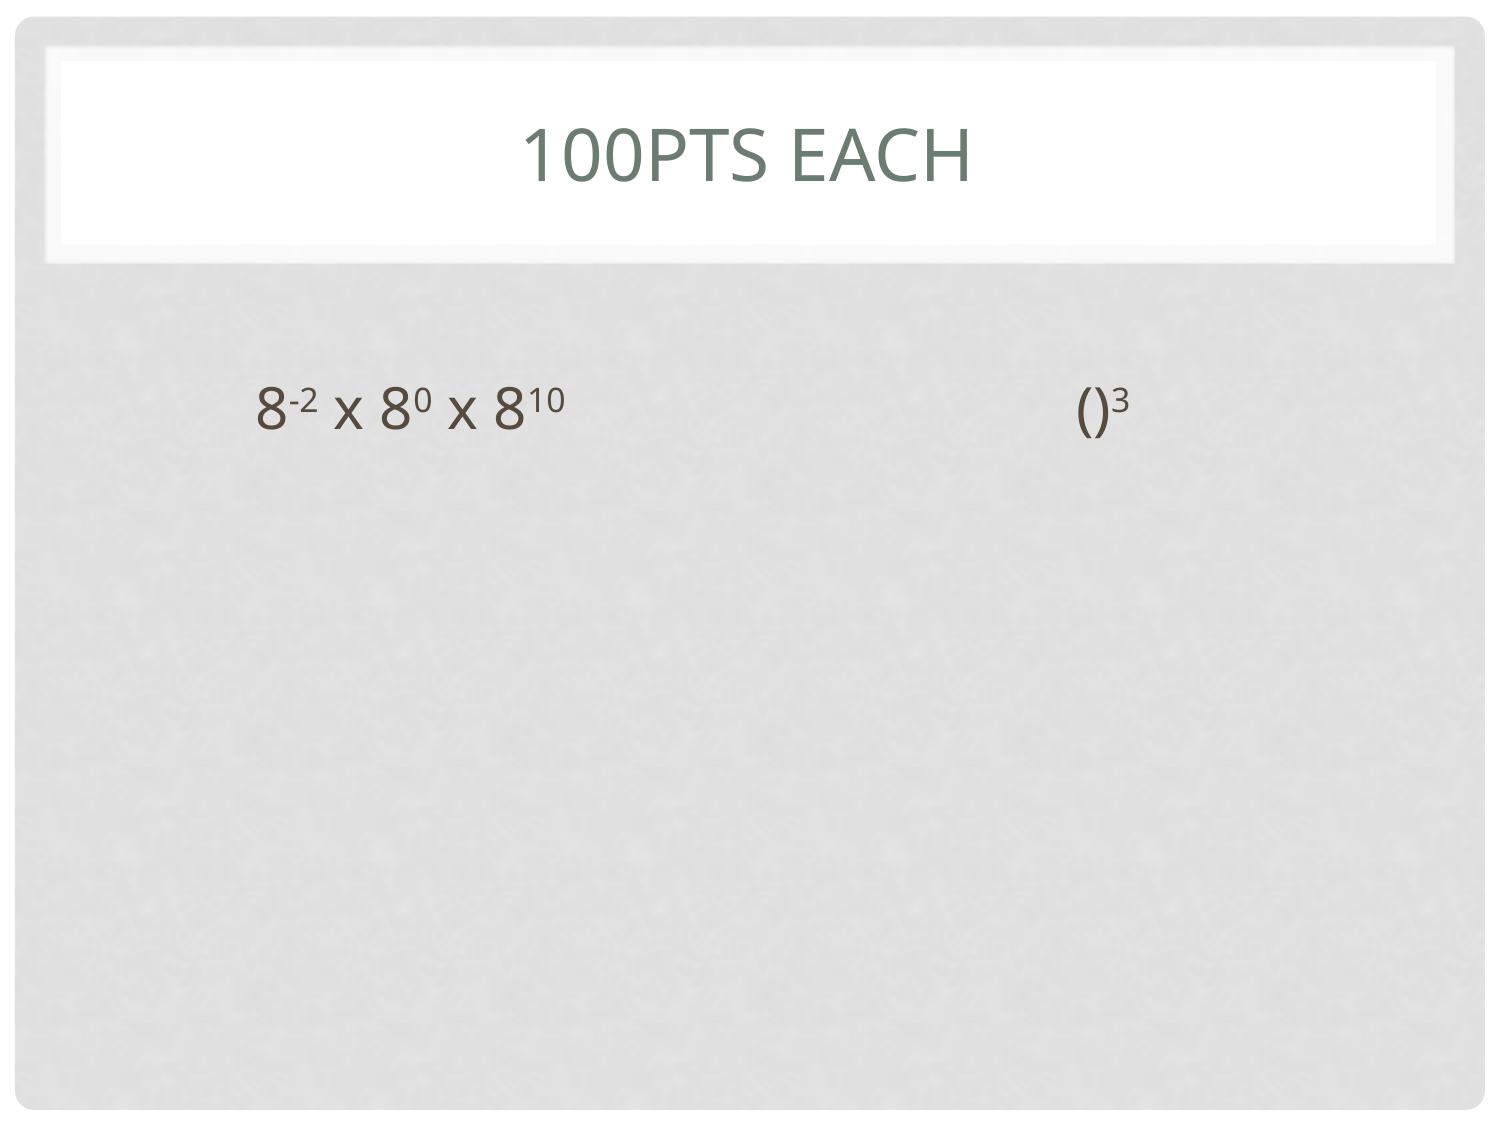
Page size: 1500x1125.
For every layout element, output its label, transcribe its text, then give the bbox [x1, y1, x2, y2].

list 8-2 x 80 x 810 [69, 281, 733, 1005]
title 100pts each [69, 66, 1425, 238]
